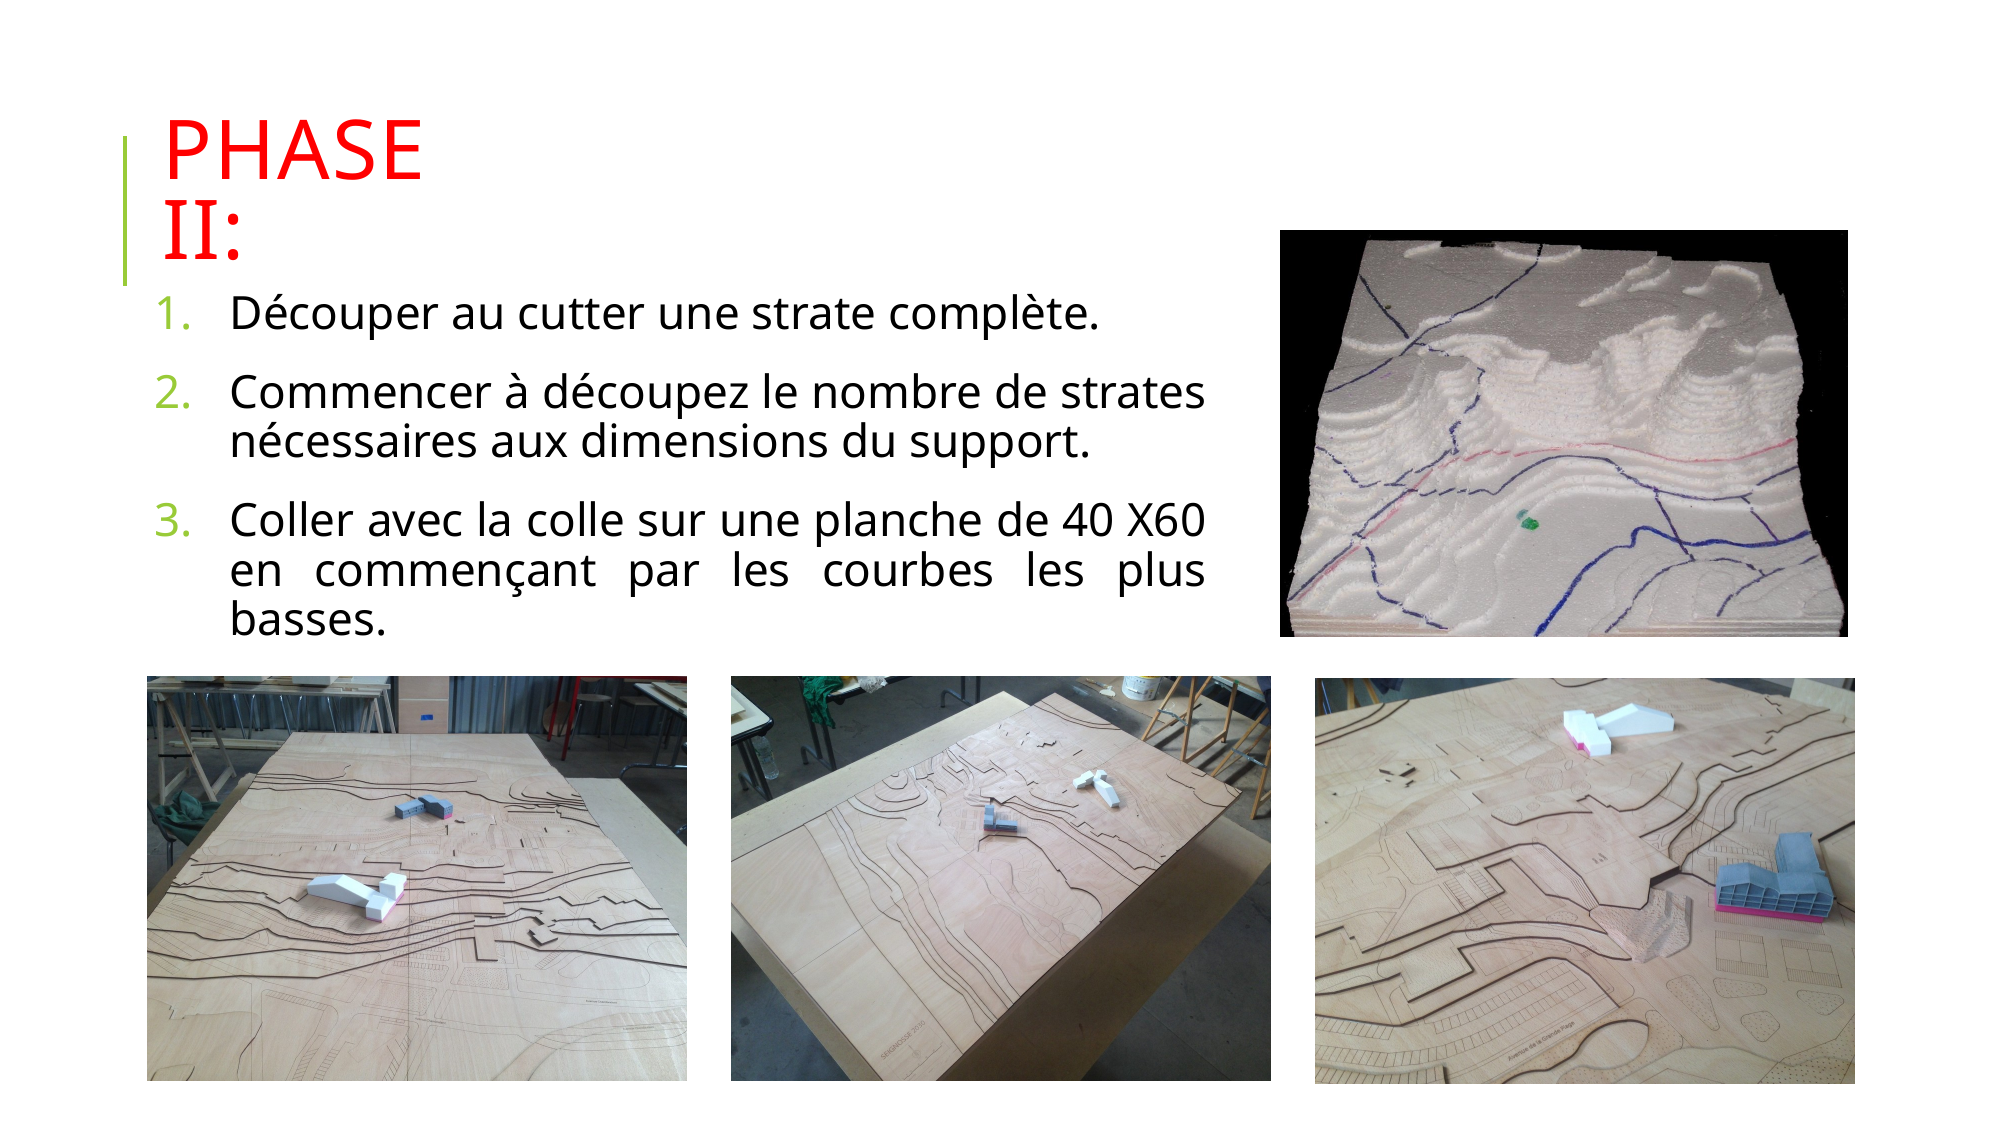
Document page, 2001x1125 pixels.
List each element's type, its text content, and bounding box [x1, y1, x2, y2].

picture [731, 675, 1271, 1081]
picture [1279, 229, 1848, 637]
title Phase II: [147, 108, 499, 282]
list Découper au cutter une strate complète. Commencer à découpez le nombre de strates nécessaires aux dimensions du support. Coller avec la colle sur une planche de 40 X60 en commençant par les courbes les plus basses. [147, 282, 1215, 637]
picture [146, 675, 687, 1081]
picture [1315, 678, 1855, 1084]
